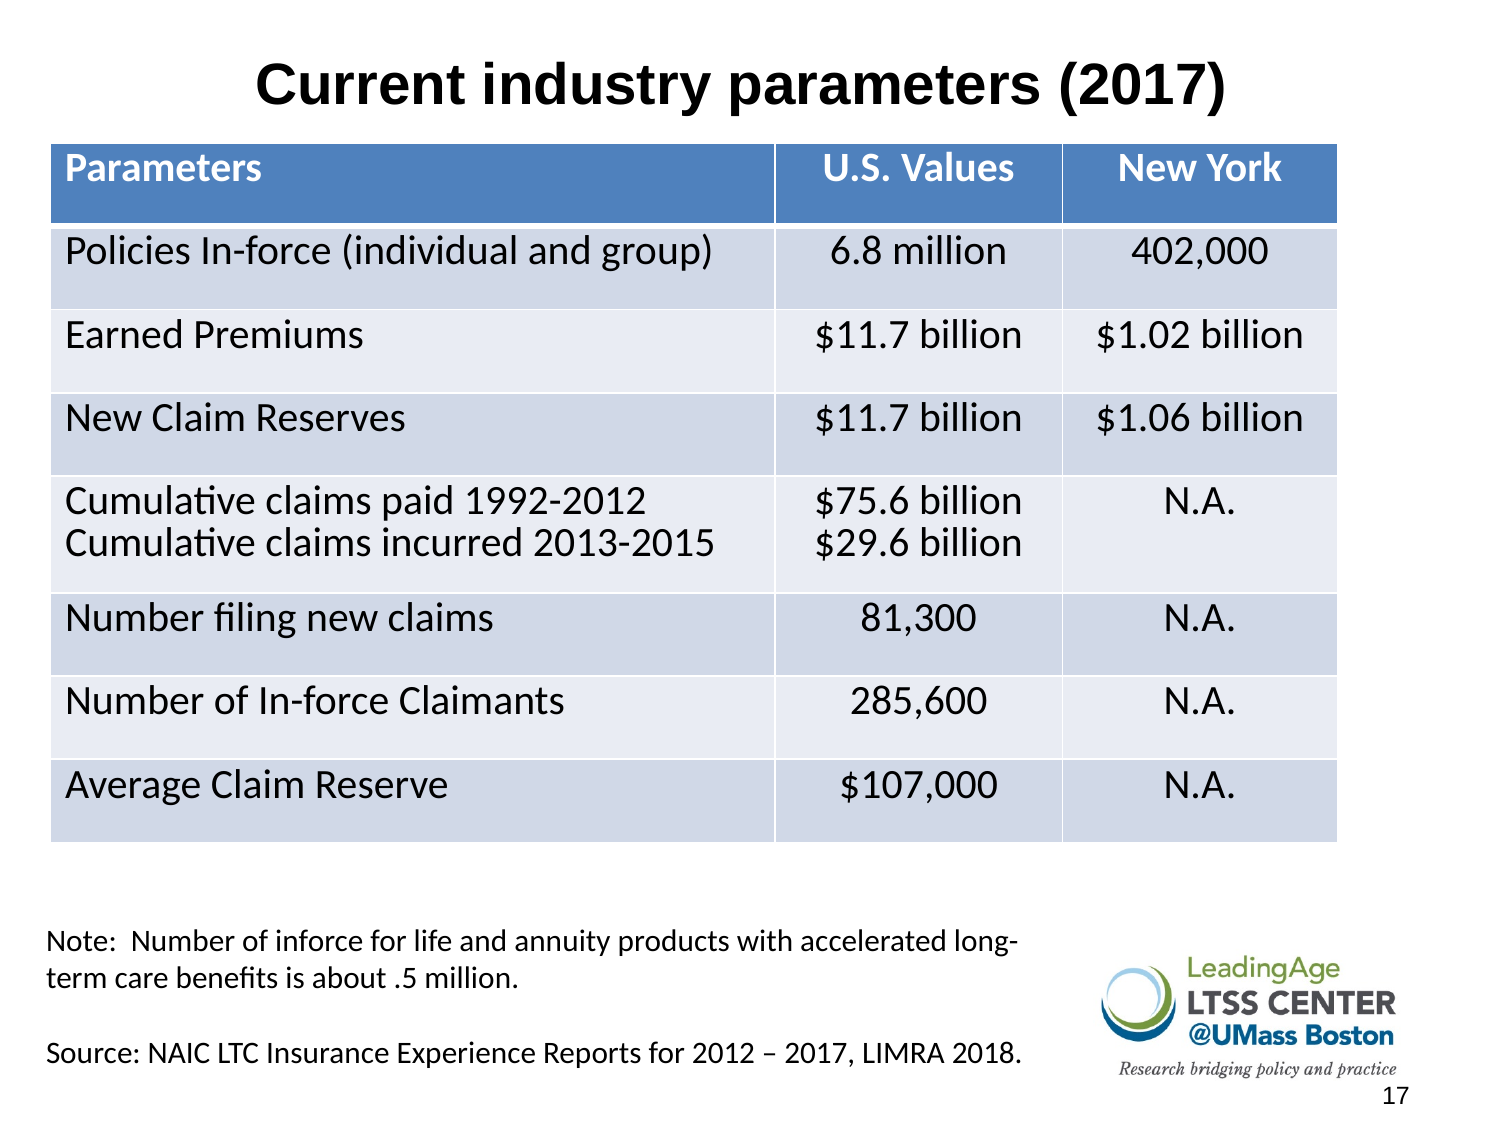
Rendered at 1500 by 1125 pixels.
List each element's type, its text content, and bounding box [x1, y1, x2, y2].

table_cell $11.7 billion [776, 310, 1062, 392]
text_box Note: Number of inforce for life and annuity products with accelerated long-term care benefits is about .5 million. Source: NAIC LTC Insurance Experience Reports for 2012 – 2017, LIMRA 2018. [31, 912, 1082, 1077]
table_header New York [1063, 144, 1337, 223]
table_cell Earned Premiums [51, 310, 774, 392]
table_cell N.A. [1063, 477, 1337, 592]
table_cell Number filing new claims [51, 594, 774, 675]
table_cell N.A. [1063, 594, 1337, 675]
table_header Parameters [51, 144, 774, 223]
table_cell 81,300 [776, 594, 1062, 675]
table_cell $75.6 billion $29.6 billion [776, 477, 1062, 592]
table_cell 6.8 million [776, 229, 1062, 309]
table_cell $11.7 billion [776, 394, 1062, 475]
title Current industry parameters (2017) [99, 33, 1384, 129]
table_cell Policies In-force (individual and group) [51, 229, 774, 309]
table_cell 402,000 [1063, 229, 1337, 309]
table_cell $107,000 [776, 760, 1062, 842]
picture [1093, 927, 1407, 1065]
table_cell New Claim Reserves [51, 394, 774, 475]
table_cell N.A. [1063, 760, 1337, 842]
table_cell Average Claim Reserve [51, 760, 774, 842]
table_cell Number of In-force Claimants [51, 677, 774, 758]
table_cell 285,600 [776, 677, 1062, 758]
table_cell $1.02 billion [1063, 310, 1337, 392]
table_header U.S. Values [776, 144, 1062, 223]
table_cell $1.06 billion [1063, 394, 1337, 475]
slide_number 17 [1074, 1065, 1425, 1125]
table_cell Cumulative claims paid 1992-2012 Cumulative claims incurred 2013-2015 [51, 477, 774, 592]
table_cell N.A. [1063, 677, 1337, 758]
